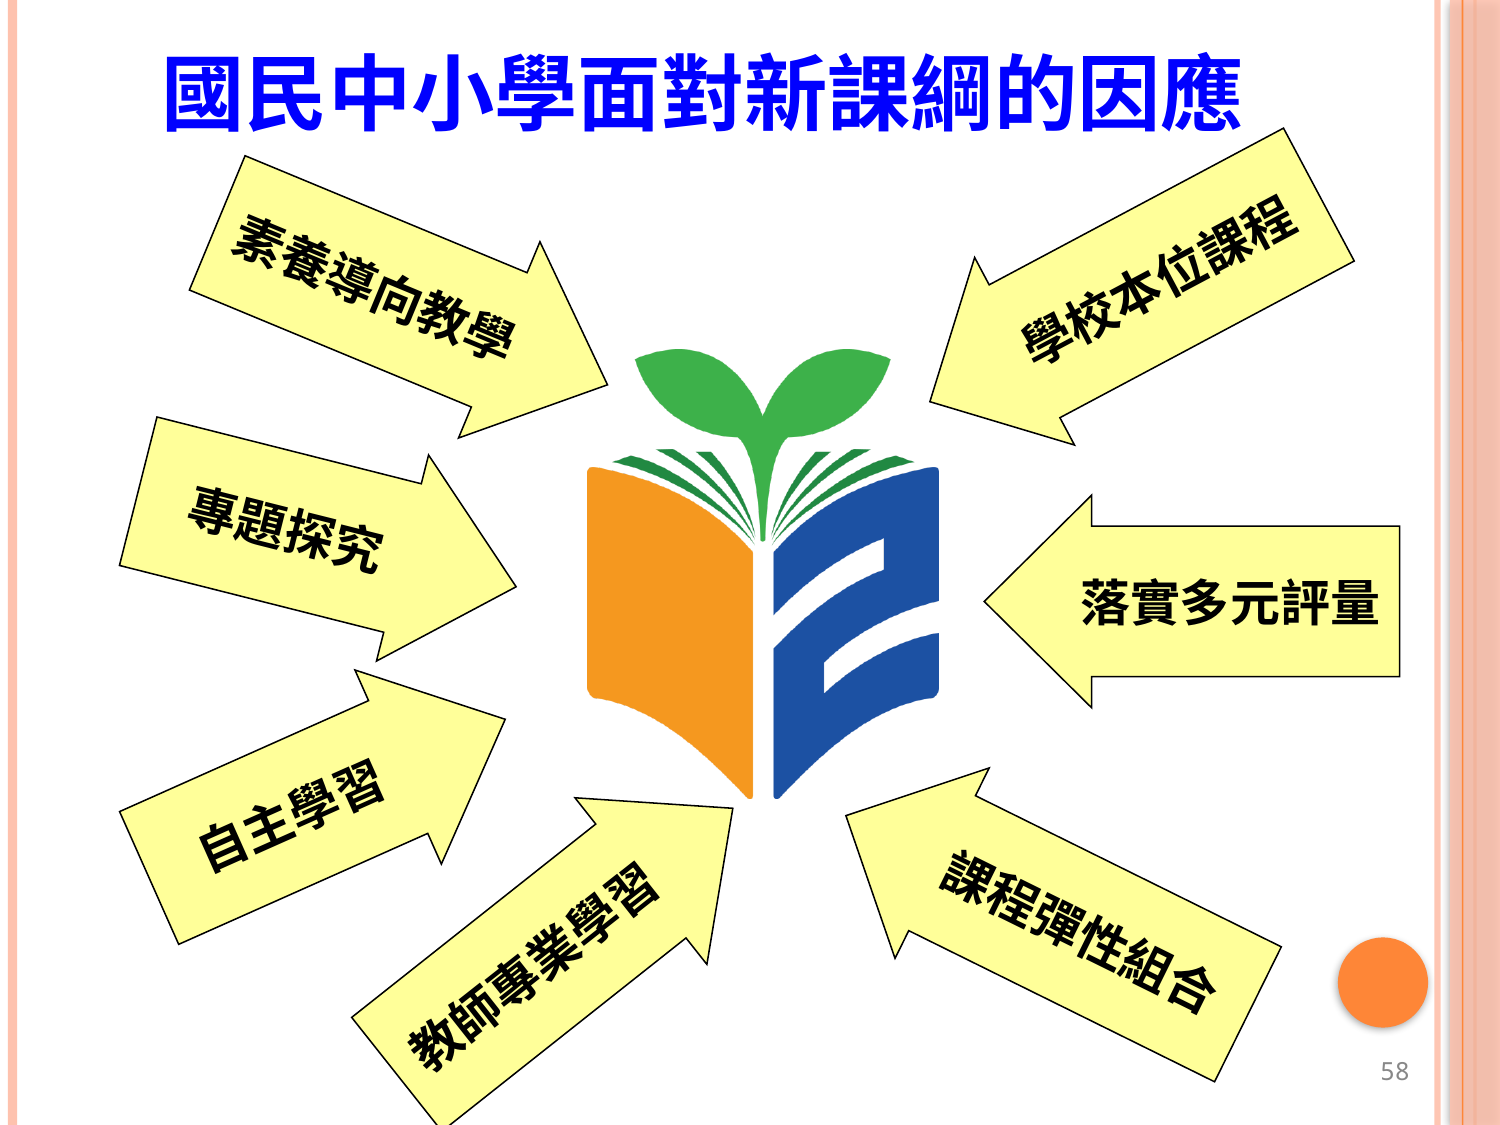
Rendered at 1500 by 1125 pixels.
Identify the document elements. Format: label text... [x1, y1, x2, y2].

text_box 教師專業學習 [351, 797, 733, 1125]
picture [586, 349, 940, 800]
text_box 素養導向教學 [189, 155, 590, 439]
text_box 學校本位課程 [944, 128, 1355, 446]
text_box 專題探究 [119, 416, 517, 662]
text_box 57 [1074, 1042, 1425, 1103]
footer [1379, 380, 1440, 906]
text_box 落實多元評量 [984, 495, 1379, 708]
text_box 課程彈性組合 [845, 767, 1282, 1082]
title 國民中小學面對新課綱的因應 [0, 27, 1406, 155]
text_box 自主學習 [119, 669, 506, 945]
